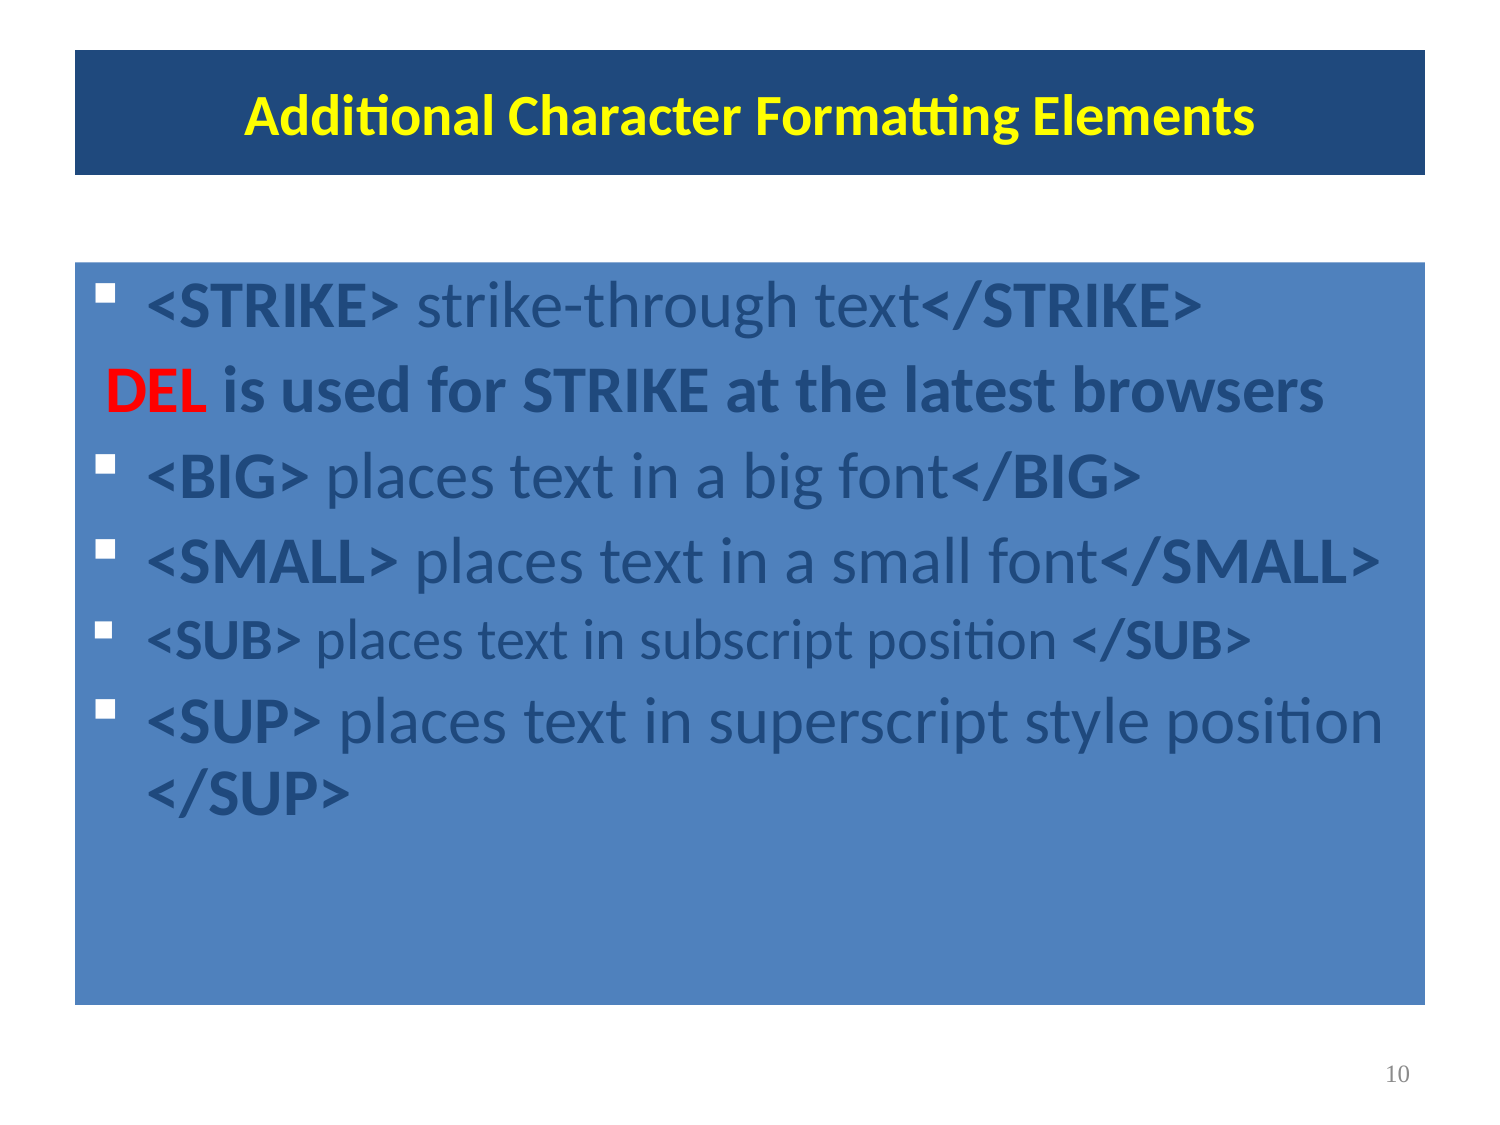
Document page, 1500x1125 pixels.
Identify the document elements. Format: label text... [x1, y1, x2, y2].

slide_number <#> [1074, 1042, 1425, 1103]
list <STRIKE> strike-through text</STRIKE> DEL is used for STRIKE at the latest browsers <BIG> places text in a big font</BIG> <SMALL> places text in a small font</SMALL> <SUB> places text in subscript position </SUB> <SUP> places text in superscript style position </SUP> [75, 262, 1425, 1005]
title Additional Character Formatting Elements [75, 50, 1425, 175]
